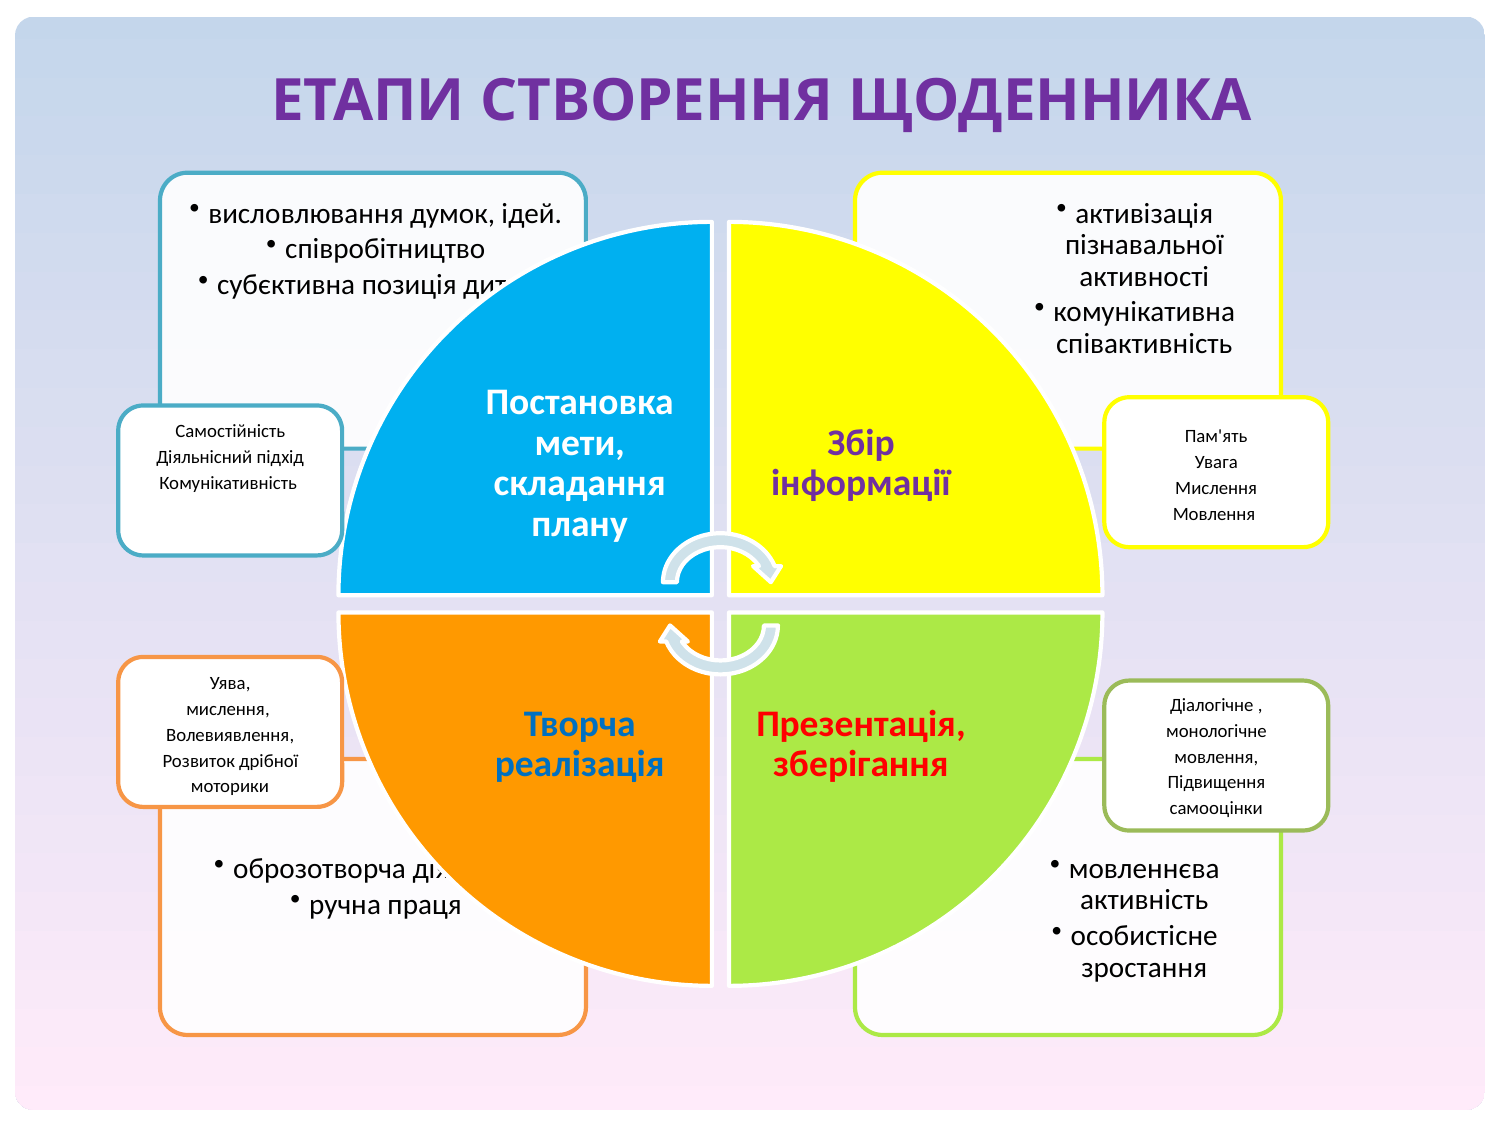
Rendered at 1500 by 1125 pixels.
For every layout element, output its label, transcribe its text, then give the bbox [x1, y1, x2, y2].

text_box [100, 172, 1341, 1036]
text_box ЕТАПИ СТВОРЕННЯ ЩОДЕННИКА [112, 54, 1412, 140]
